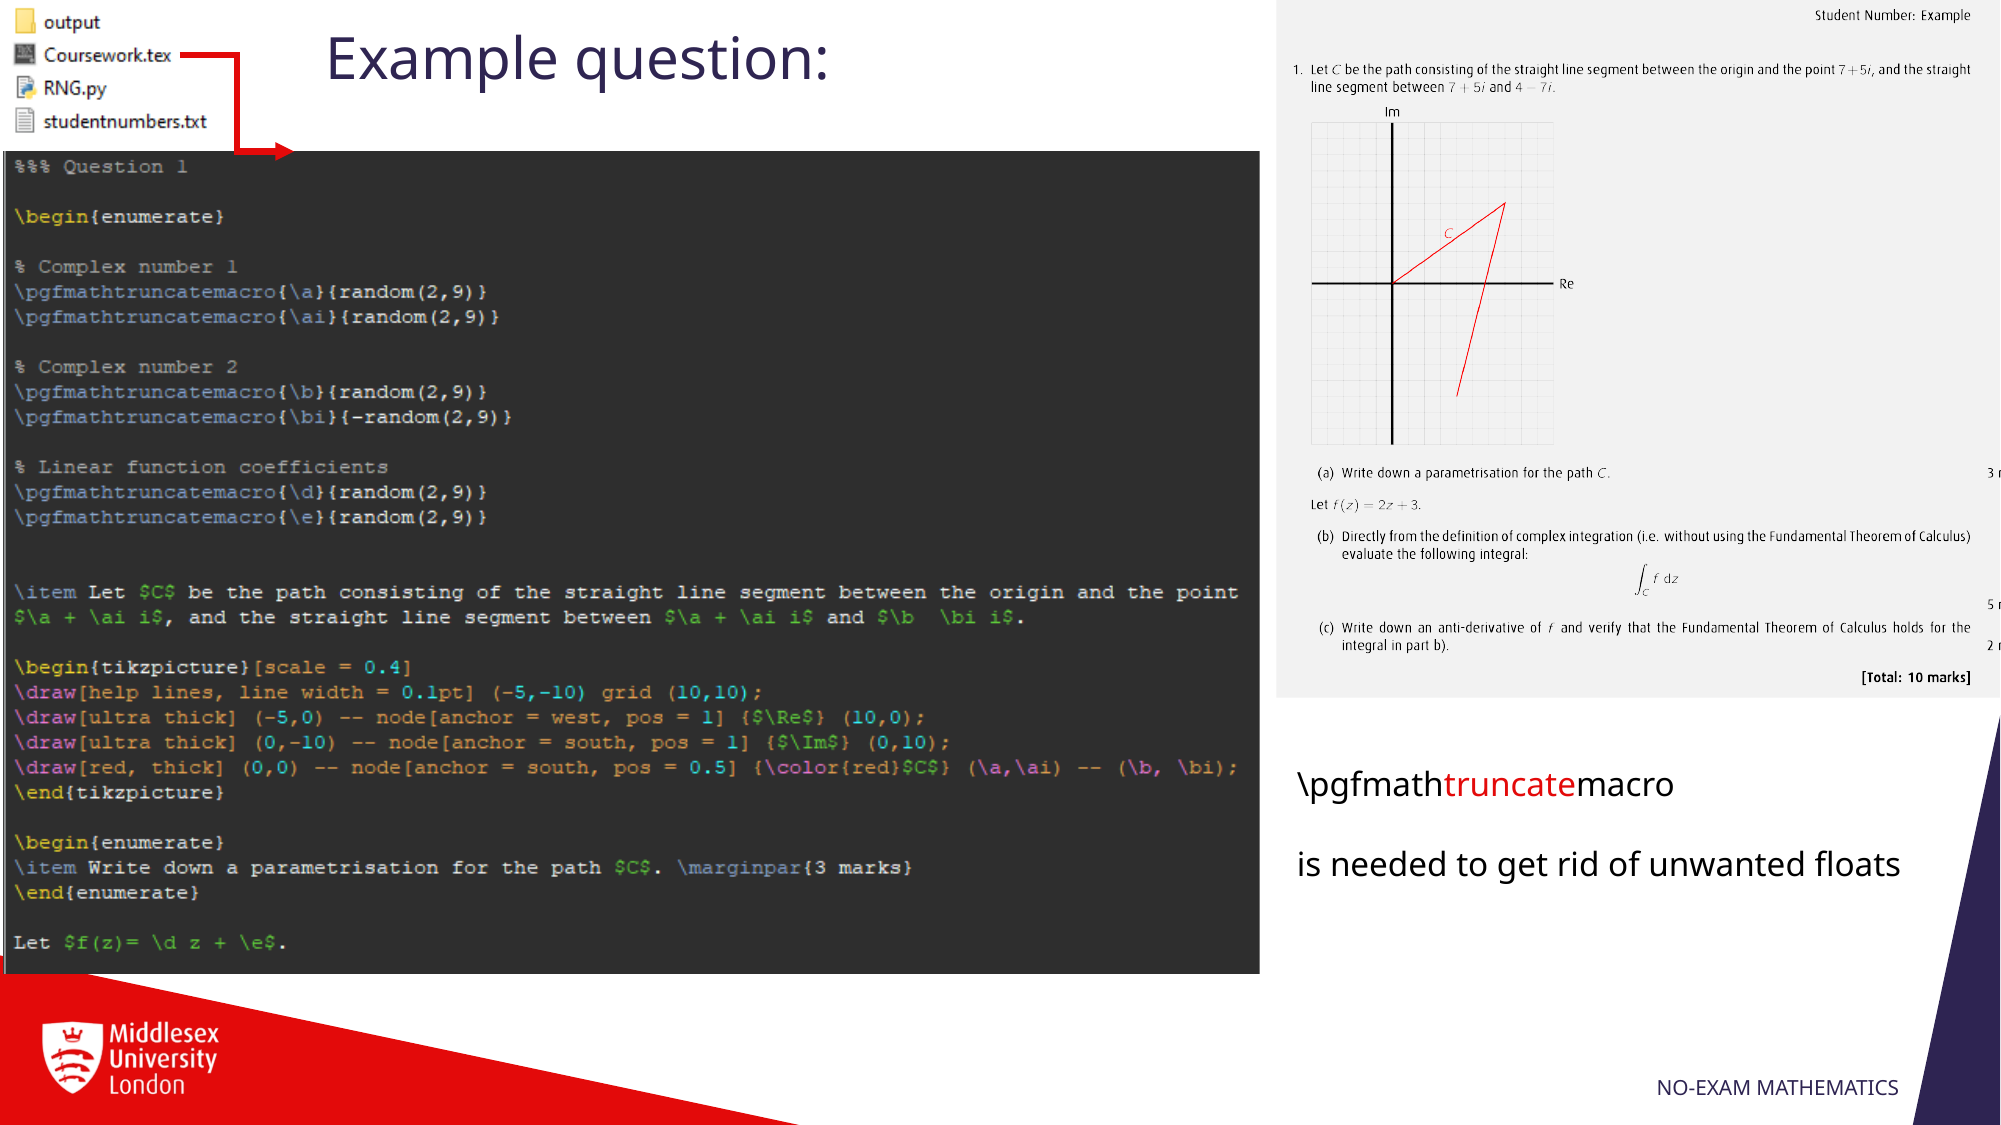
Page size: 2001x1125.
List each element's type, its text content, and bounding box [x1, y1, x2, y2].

picture [32, 1014, 223, 1101]
picture [0, 0, 218, 145]
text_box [179, 54, 295, 152]
text_box Example question: [325, 21, 774, 83]
picture [2, 151, 1260, 974]
list No-exam mathematics [1259, 1066, 1908, 1125]
text_box \pgfmathtruncatemacro is needed to get rid of unwanted floats [1296, 762, 1944, 909]
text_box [1259, 0, 2000, 698]
